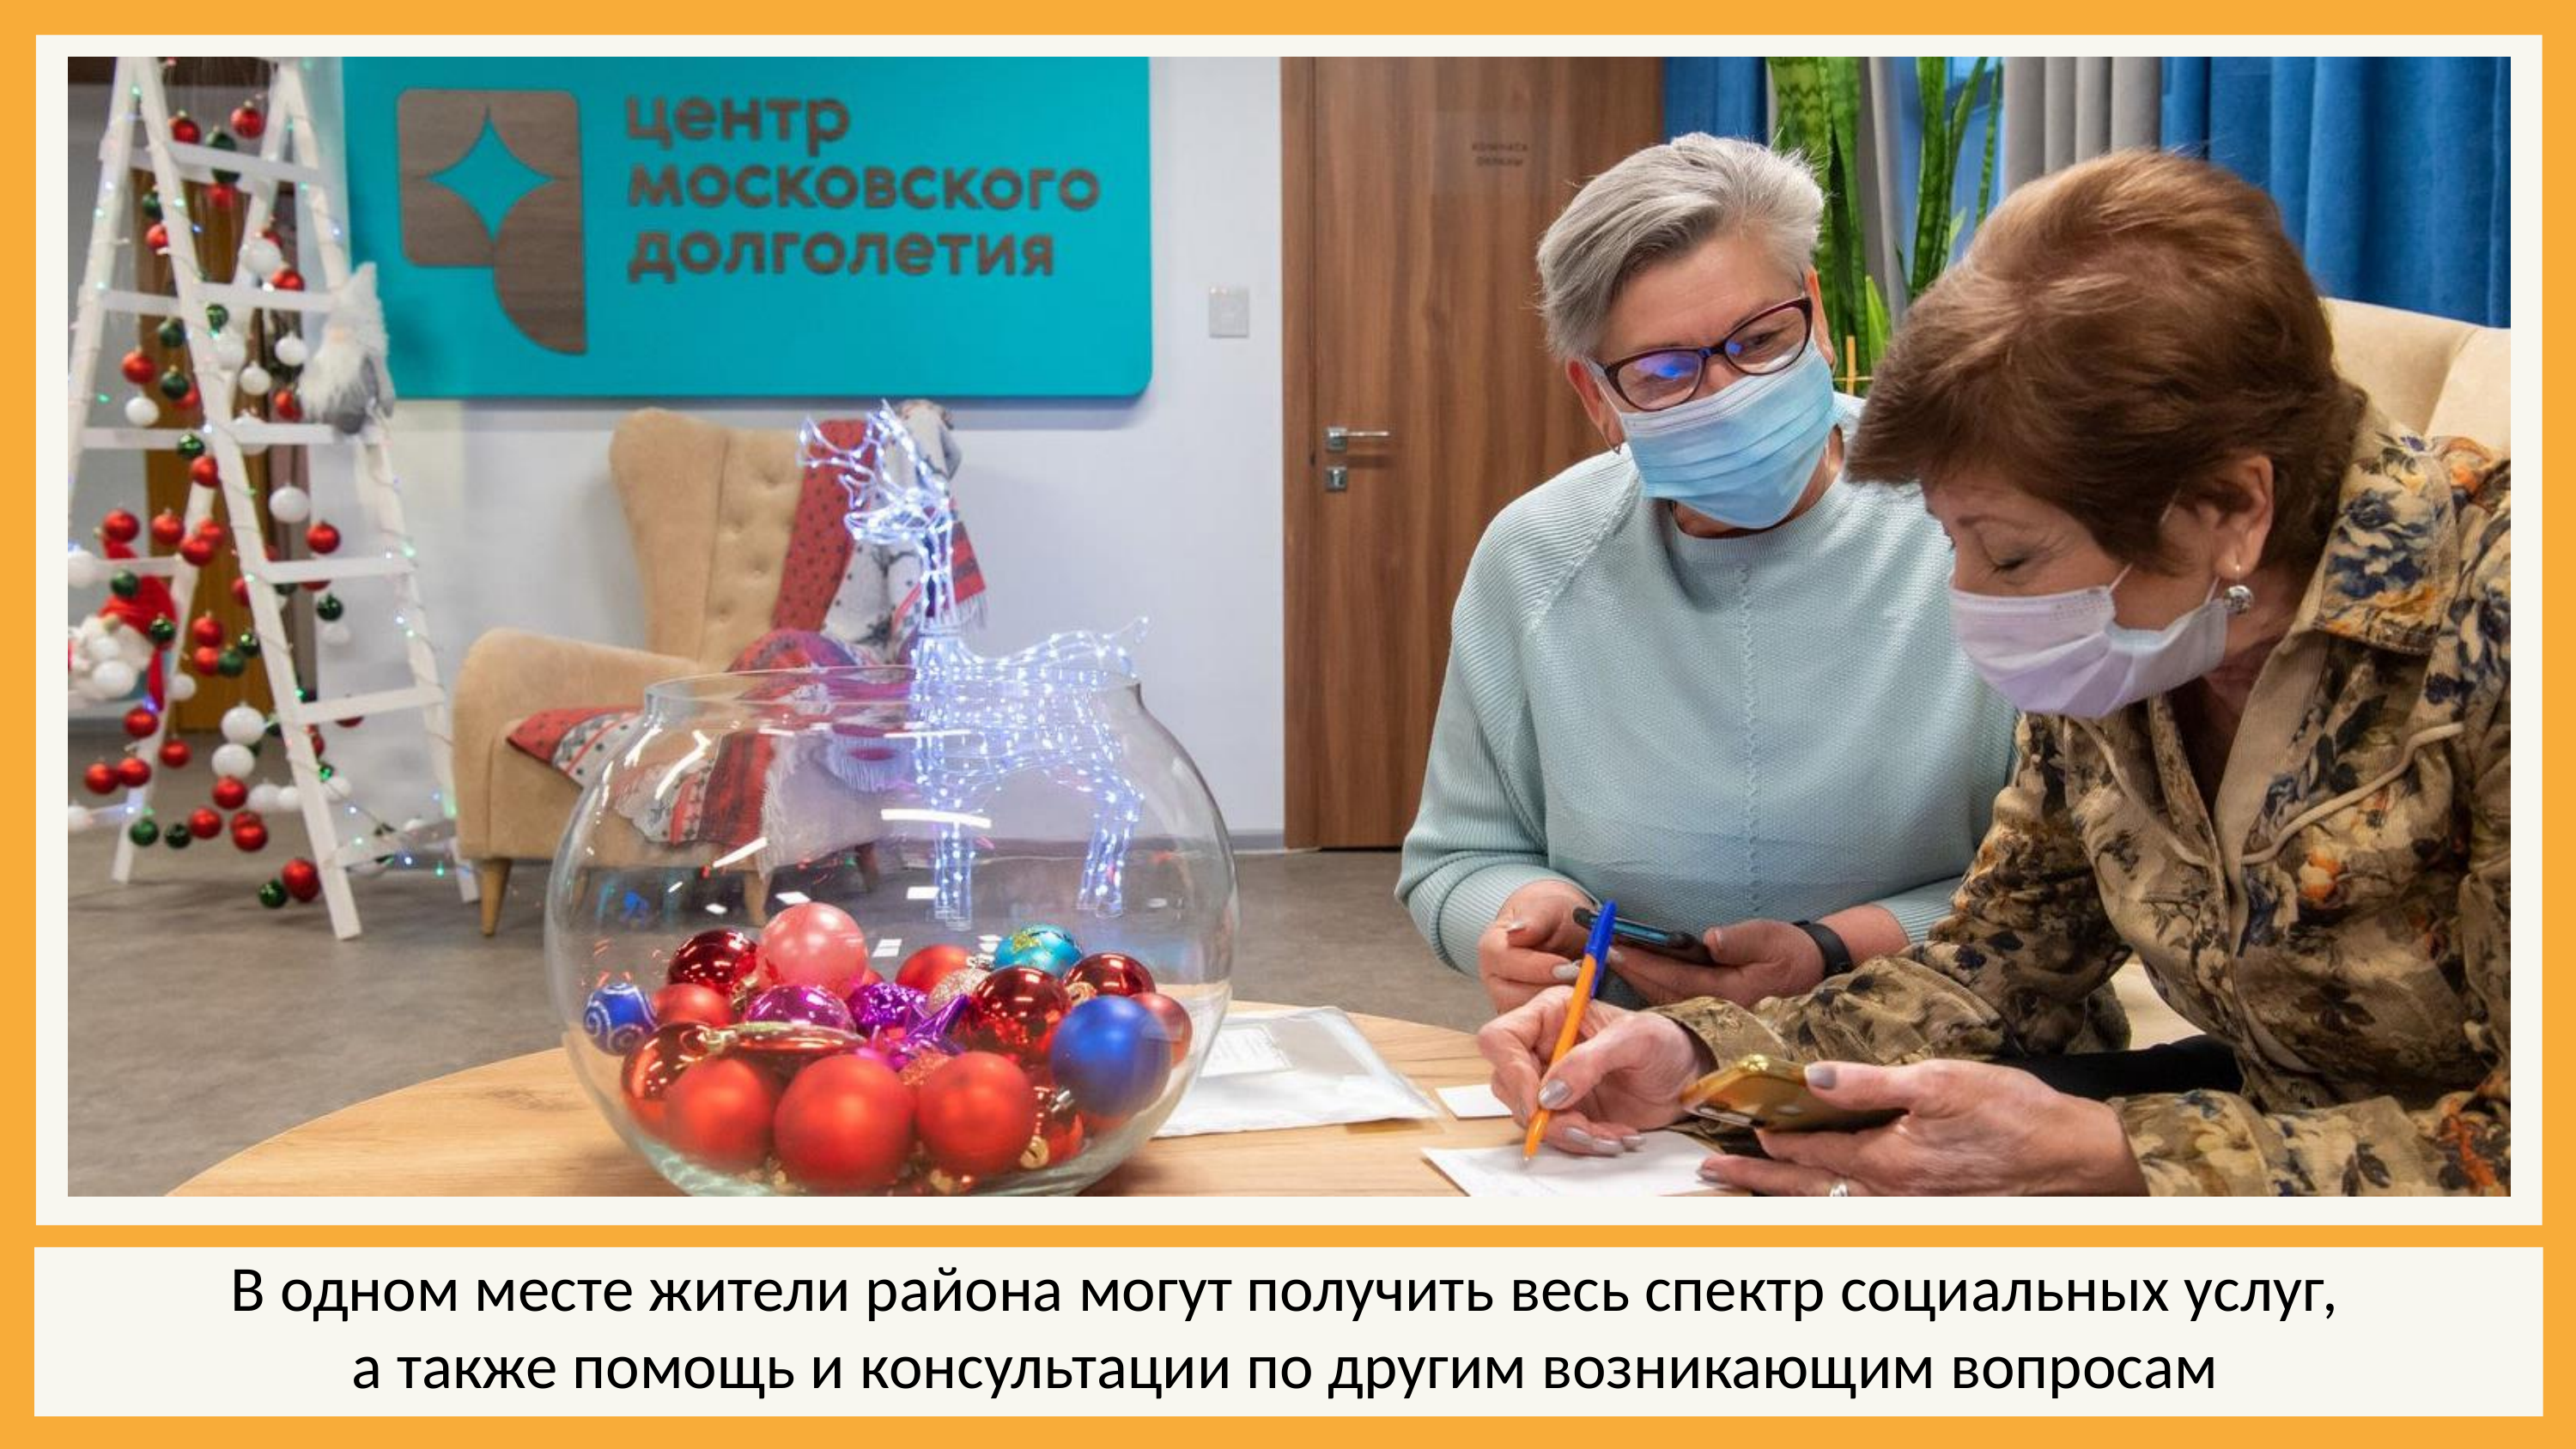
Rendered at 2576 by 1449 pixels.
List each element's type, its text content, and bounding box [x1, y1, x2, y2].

text_box В одном месте жители района могут получить весь спектр социальных услуг, а также помощь и консультации по другим возникающим вопросам [40, 1246, 2546, 1402]
picture [67, 57, 2511, 1197]
text_box [34, 1246, 2543, 1416]
text_box [35, 34, 2543, 1226]
